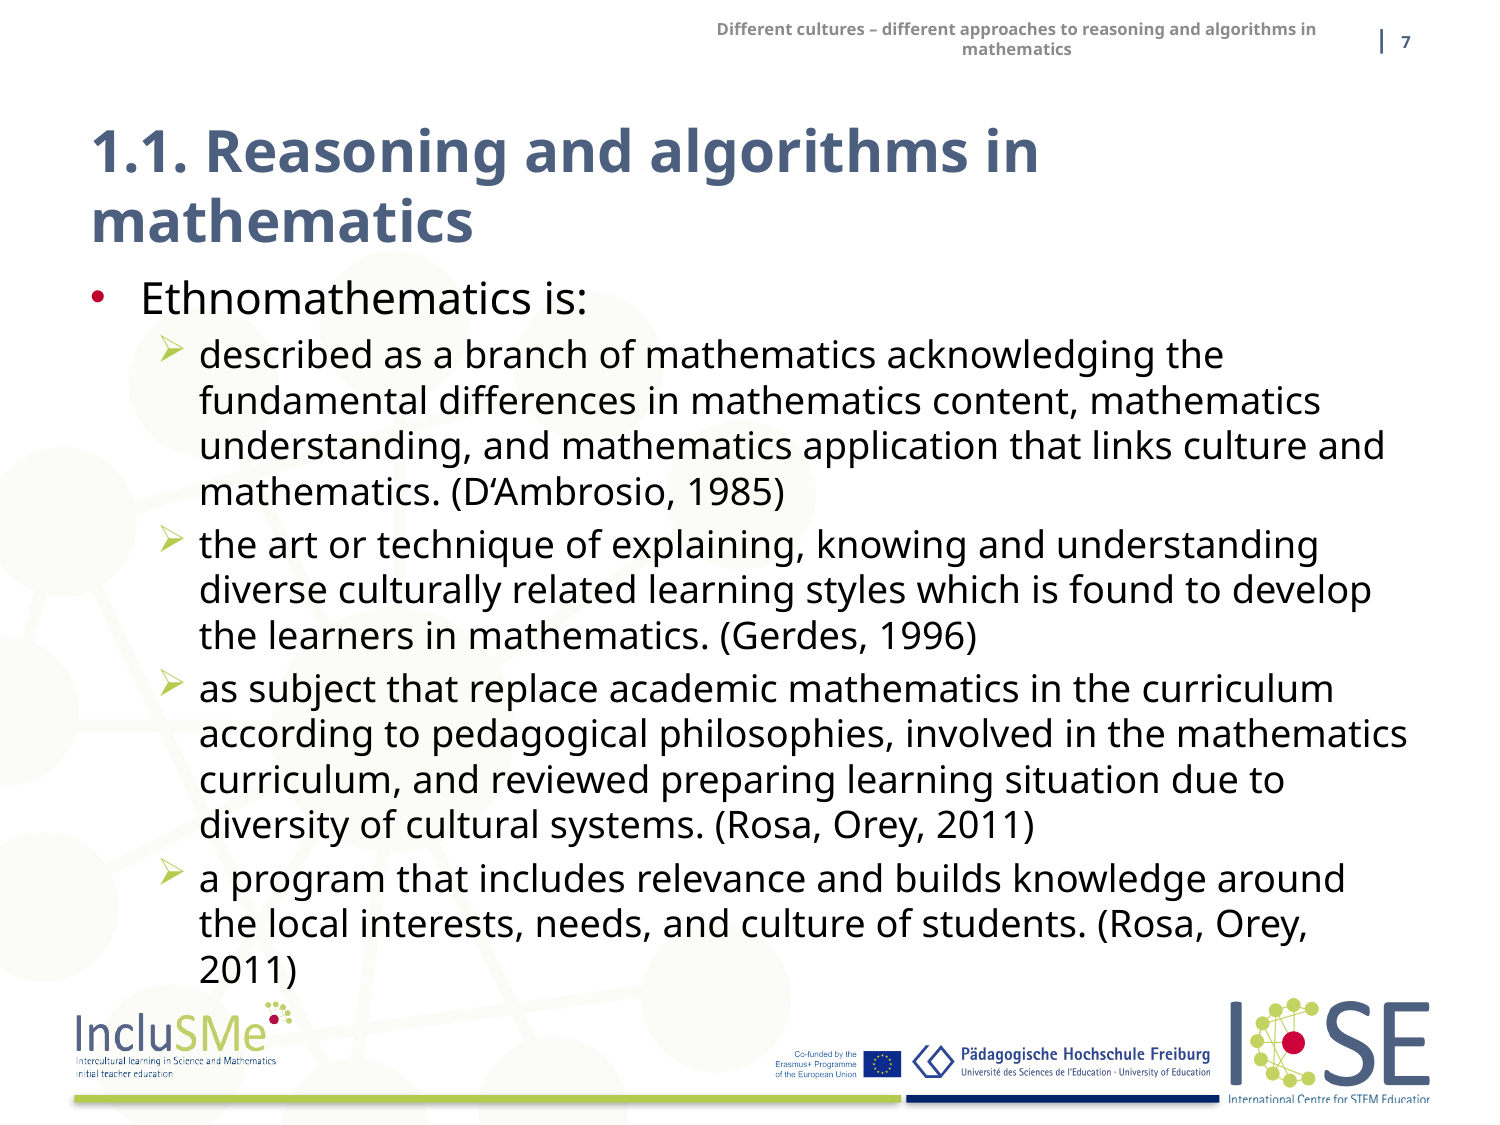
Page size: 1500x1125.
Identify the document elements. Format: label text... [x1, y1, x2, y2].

slide_number | 7 [1329, 9, 1427, 69]
list Ethnomathematics is: described as a branch of mathematics acknowledging the fundamental differences in mathematics content, mathematics understanding, and mathematics application that links culture and mathematics. (D‘Ambrosio, 1985) the art or technique of explaining, knowing and understanding diverse culturally related learning styles which is found to develop the learners in mathematics. (Gerdes, 1996) as subject that replace academic mathematics in the curriculum according to pedagogical philosophies, involved in the mathematics curriculum, and reviewed preparing learning situation due to diversity of cultural systems. (Rosa, Orey, 2011) a program that includes relevance and builds knowledge around the local interests, needs, and culture of students. (Rosa, Orey, 2011) [75, 262, 1425, 1005]
picture [912, 1045, 1210, 1078]
title 1.1. Reasoning and algorithms in mathematics [75, 131, 1425, 238]
picture [74, 1000, 293, 1084]
footer Different cultures – different approaches to reasoning and algorithms in mathematics [652, 9, 1329, 69]
picture [773, 1049, 902, 1080]
